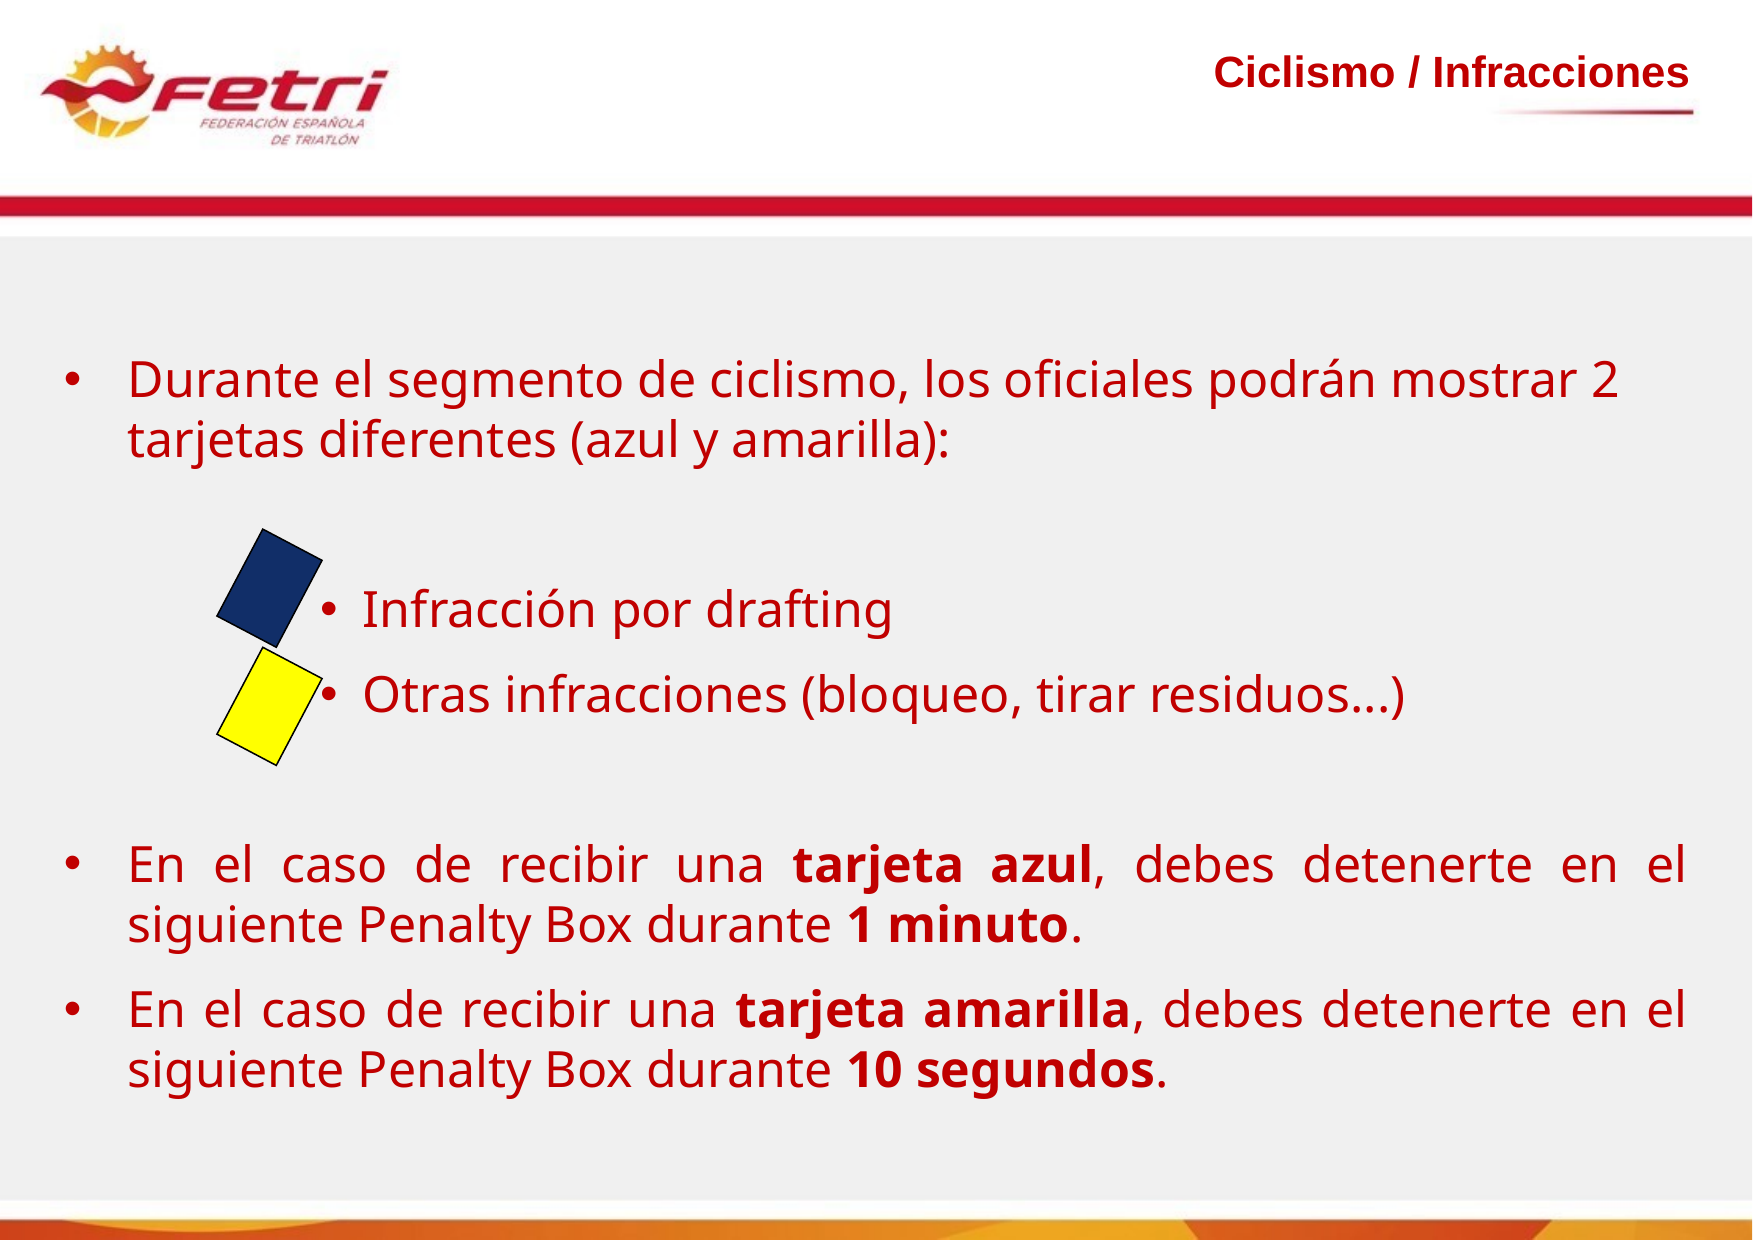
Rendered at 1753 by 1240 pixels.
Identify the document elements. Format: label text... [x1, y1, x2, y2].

picture [0, 0, 1753, 1240]
text_box [216, 529, 323, 648]
list Durante el segmento de ciclismo, los oficiales podrán mostrar 2 tarjetas diferentes (azul y amarilla): Infracción por drafting Otras infracciones (bloqueo, tirar residuos...) En el caso de recibir una tarjeta azul, debes detenerte en el siguiente Penalty Box durante 1 minuto. En el caso de recibir una tarjeta amarilla, debes detenerte en el siguiente Penalty Box durante 10 segundos. [46, 242, 1706, 1204]
text_box [216, 647, 323, 766]
text_box Ciclismo / Infracciones [1125, 35, 1706, 104]
